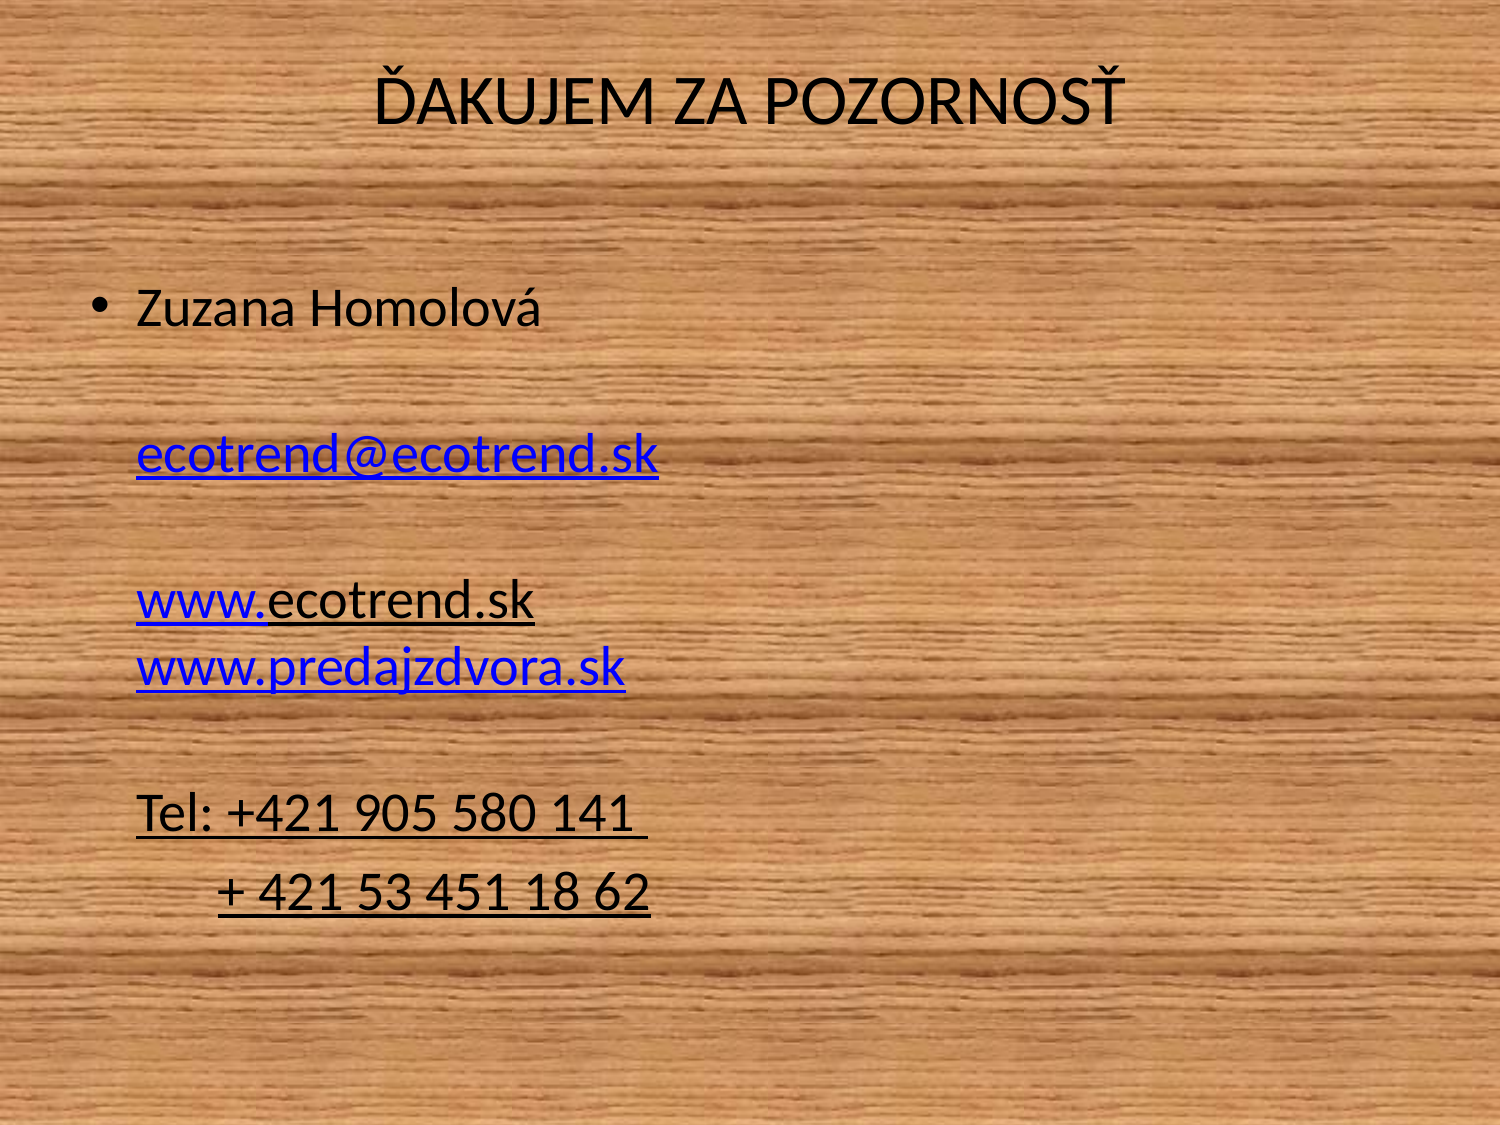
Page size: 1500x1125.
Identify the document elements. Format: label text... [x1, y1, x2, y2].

title ĎAKUJEM ZA POZORNOSŤ [75, 45, 1425, 233]
list Zuzana Homolová ecotrend@ecotrend.sk www.ecotrend.sk www.predajzdvora.sk Tel: +421 905 580 141 + 421 53 451 18 62 [75, 262, 1425, 1005]
picture [0, 0, 1500, 1125]
